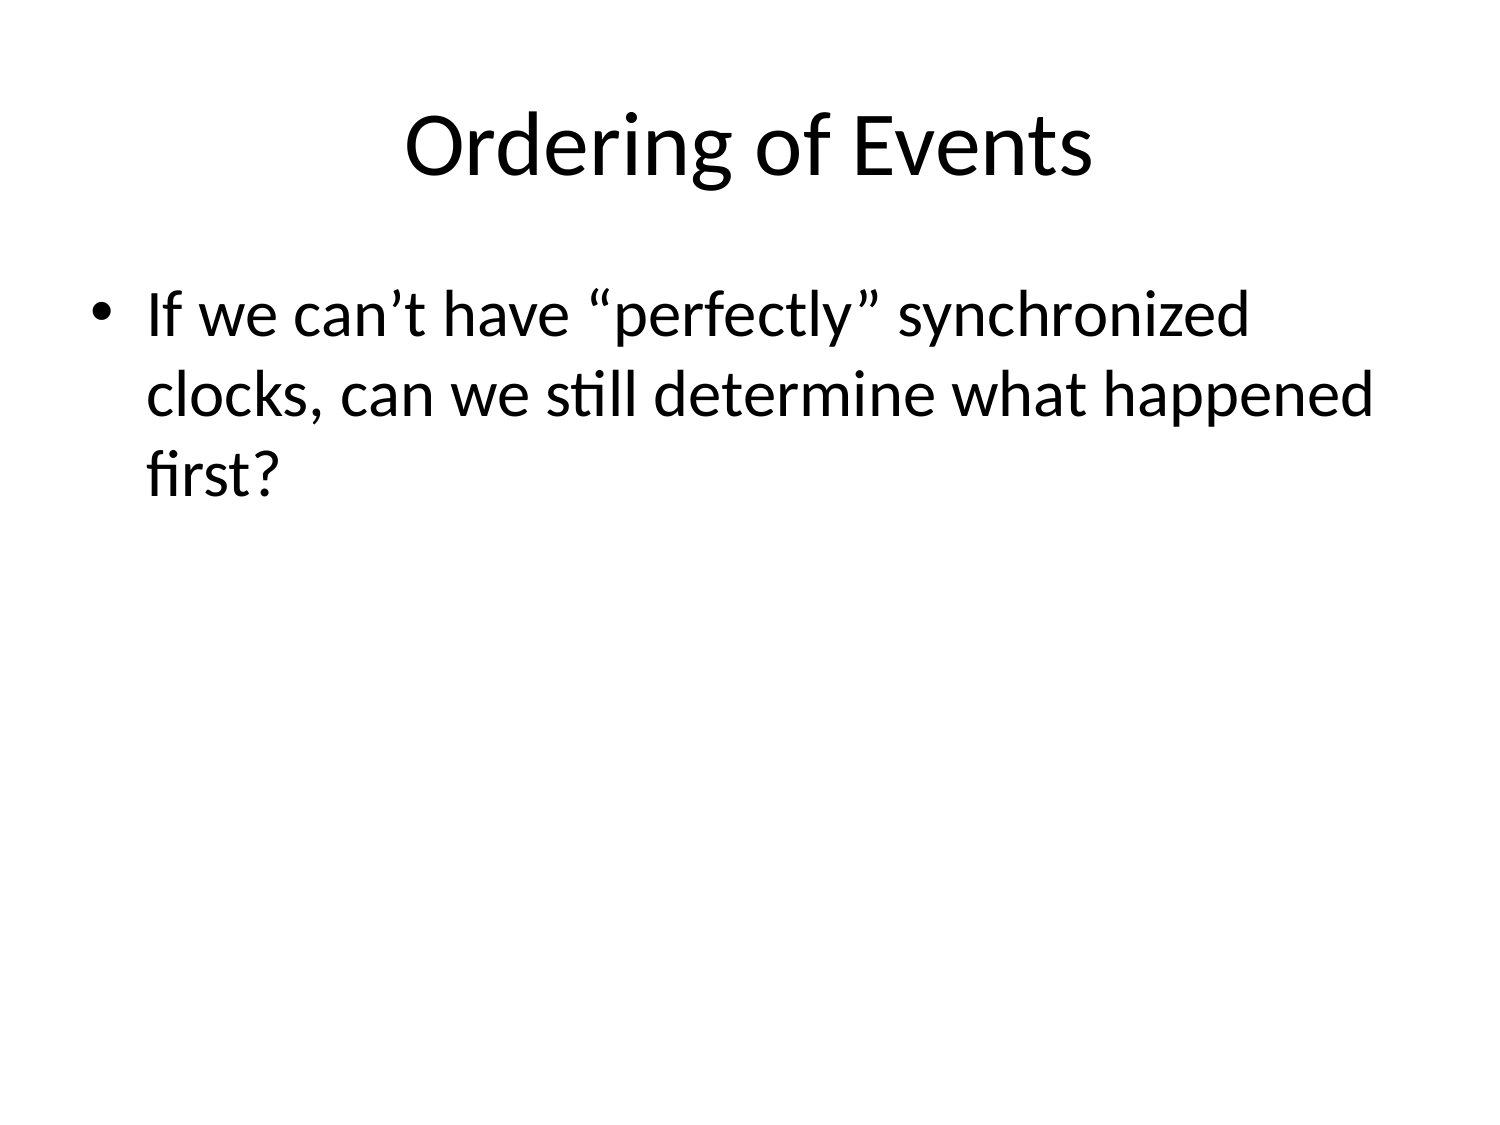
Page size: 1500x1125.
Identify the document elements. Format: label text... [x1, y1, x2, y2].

title Ordering of Events [75, 45, 1425, 233]
list If we can’t have “perfectly” synchronized clocks, can we still determine what happened first? [75, 262, 1425, 1005]
